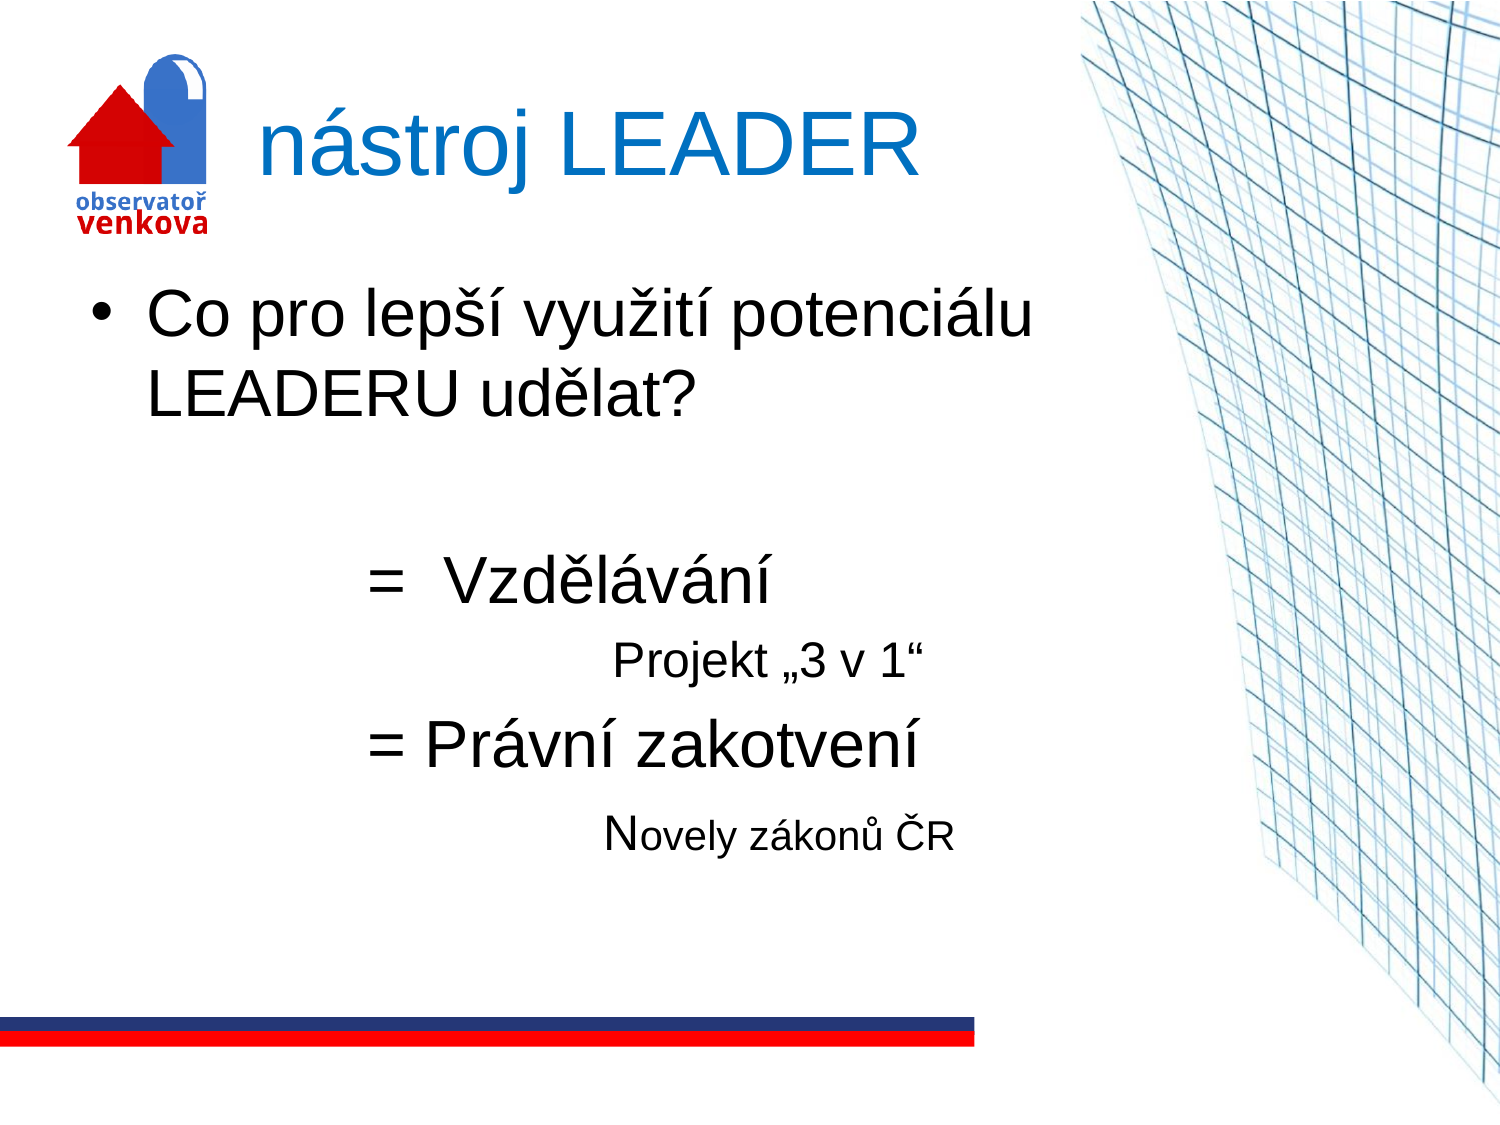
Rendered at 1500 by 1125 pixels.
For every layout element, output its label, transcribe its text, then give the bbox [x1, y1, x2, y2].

title nástroj LEADER [242, 45, 1365, 233]
picture [1081, 2, 1499, 1125]
list Co pro lepší využití potenciálu LEADERU udělat? = Vzdělávání Projekt „3 v 1“ = Právní zakotvení Novely zákonů ČR [75, 262, 1365, 1005]
picture [67, 54, 207, 234]
